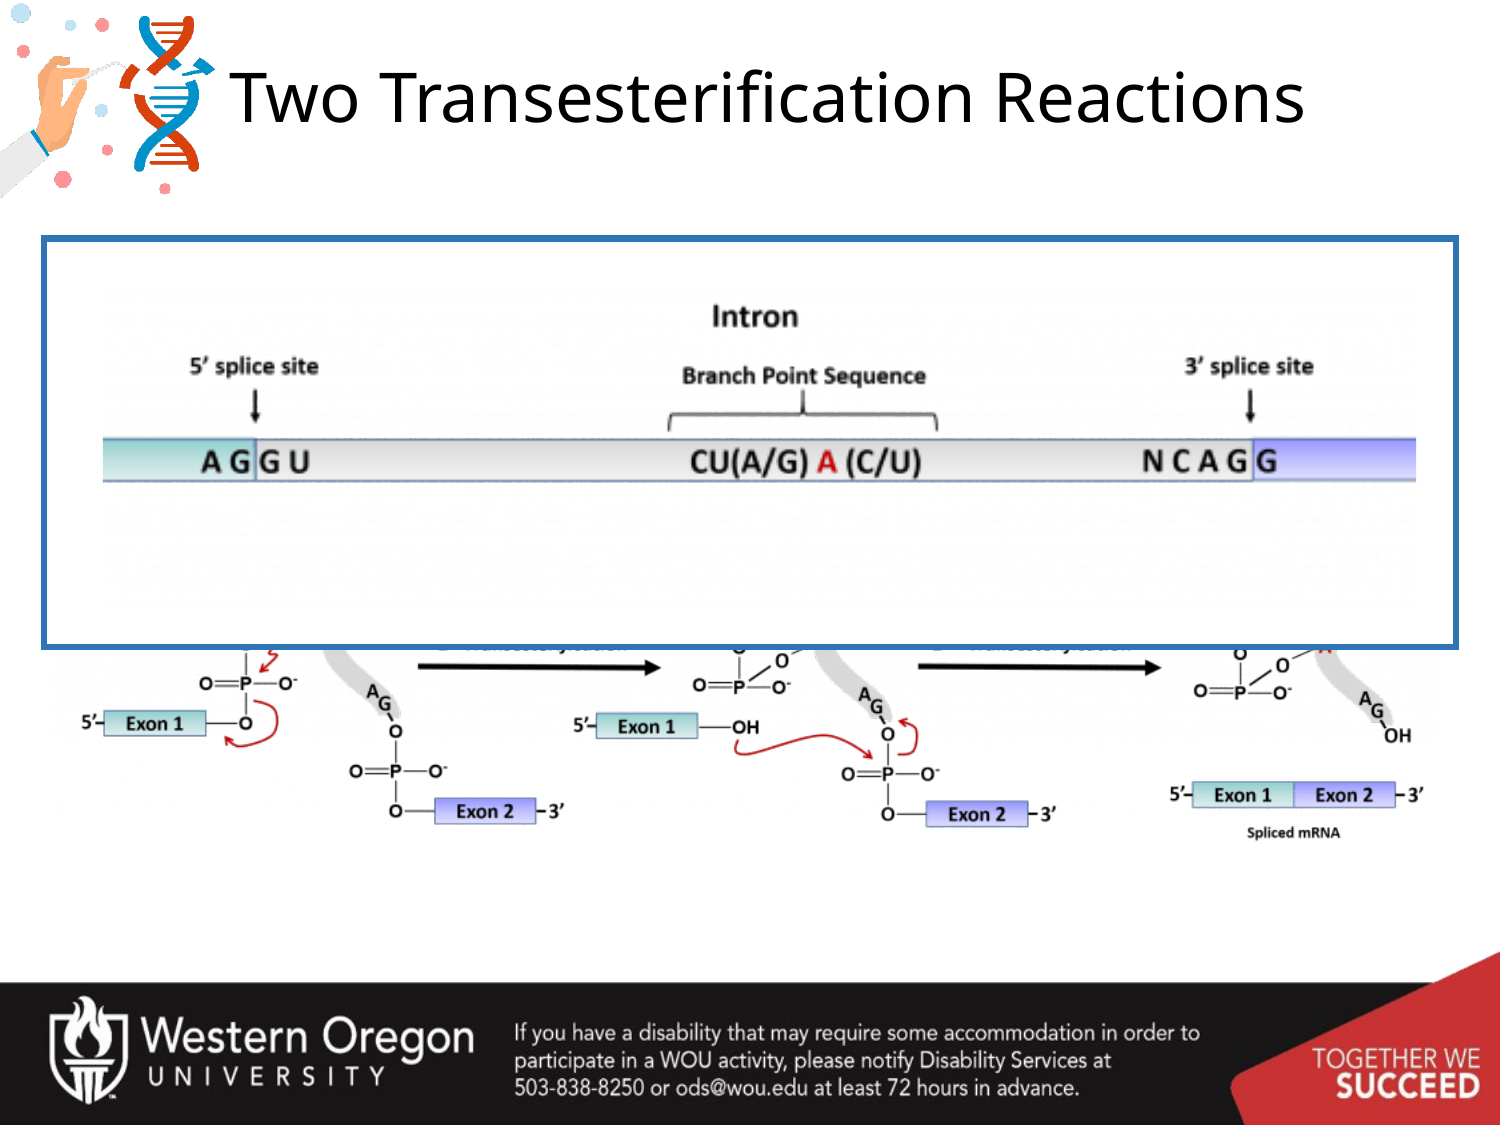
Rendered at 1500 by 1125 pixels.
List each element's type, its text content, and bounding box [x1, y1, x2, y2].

title Two Transesterification Reactions [214, 36, 1397, 165]
picture [102, 284, 1417, 611]
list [52, 307, 1441, 852]
picture [0, 946, 1500, 1125]
picture [0, 3, 215, 198]
text_box [43, 237, 1457, 648]
